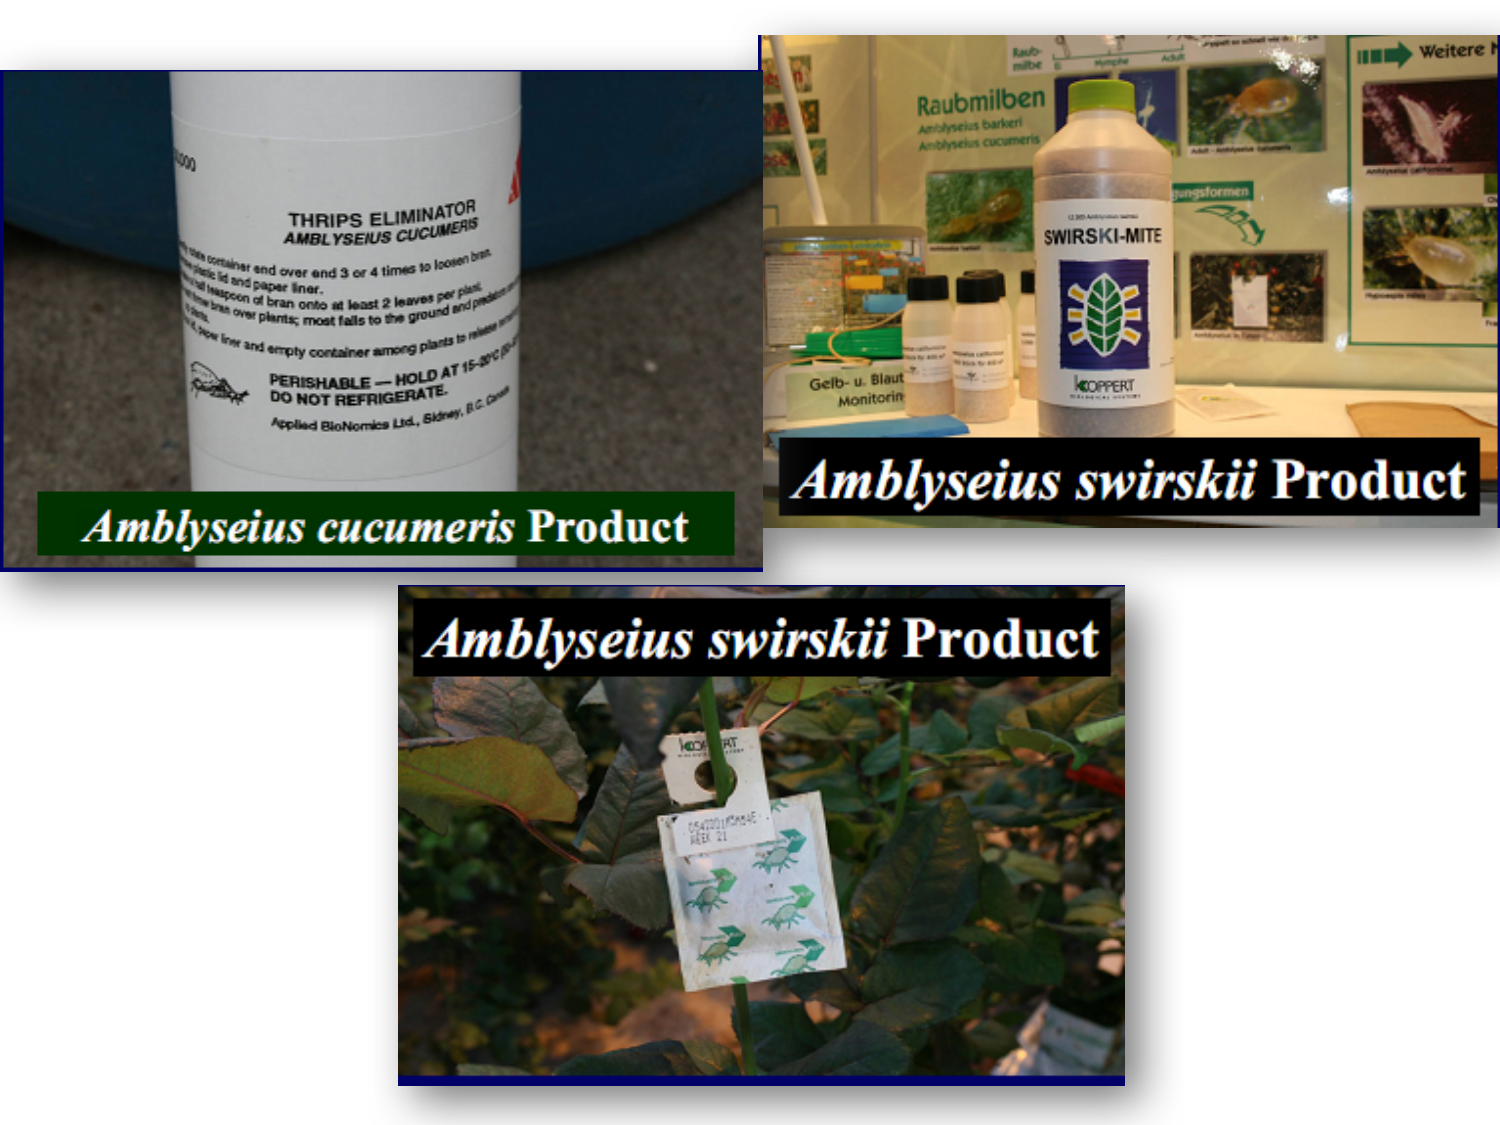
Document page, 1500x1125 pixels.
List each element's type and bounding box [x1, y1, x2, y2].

picture [0, 34, 1500, 572]
picture [398, 585, 1126, 1087]
